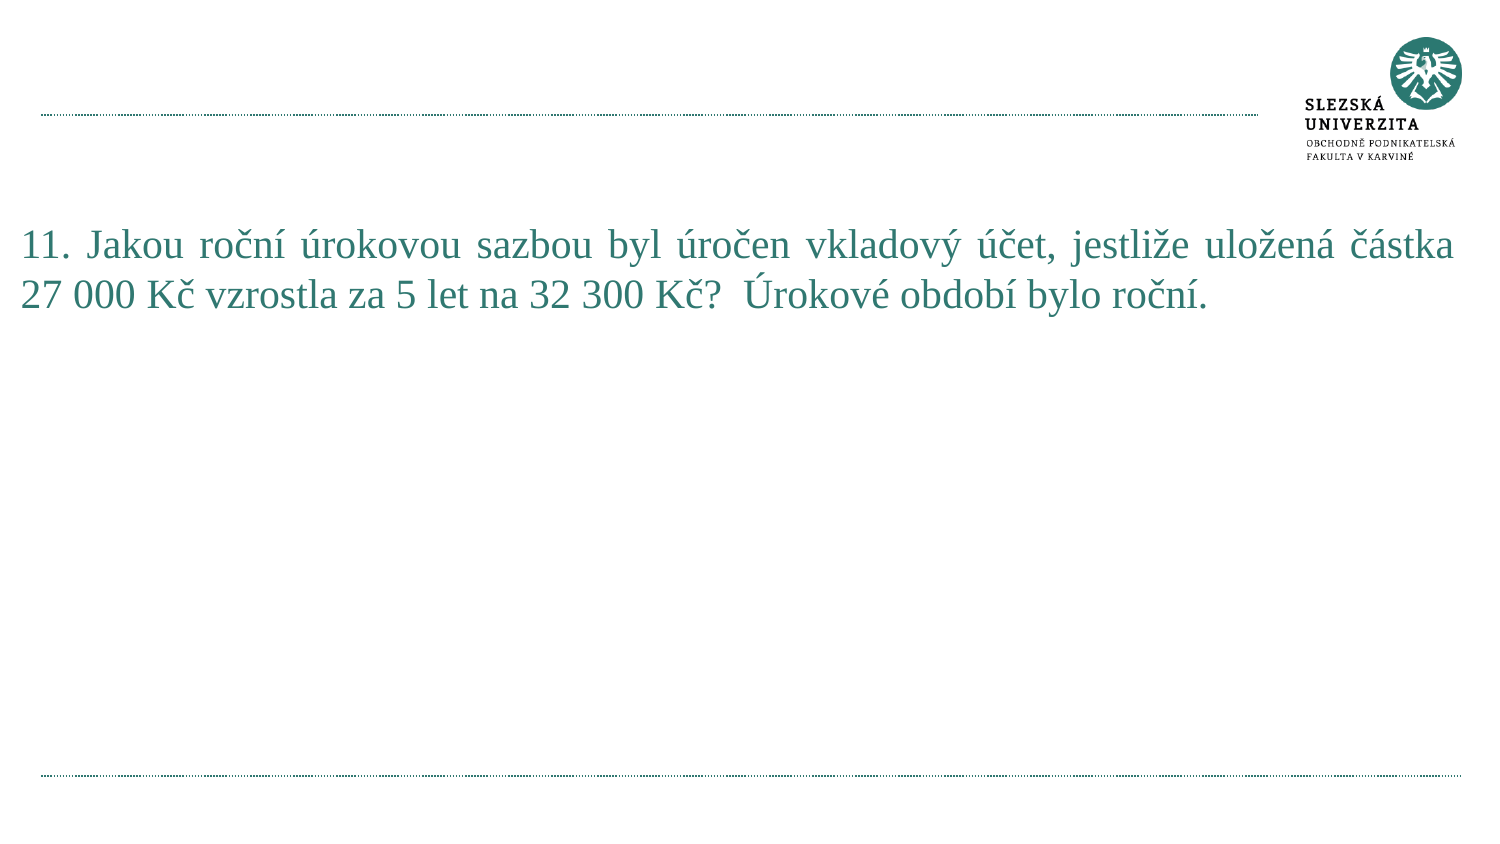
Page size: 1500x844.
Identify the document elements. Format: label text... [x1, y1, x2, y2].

picture [1305, 37, 1462, 160]
list 11. Jakou roční úrokovou sazbou byl úročen vkladový účet, jestliže uložená částka 27 000 Kč vzrostla za 5 let na 32 300 Kč? Úrokové období bylo roční. [5, 209, 1471, 844]
